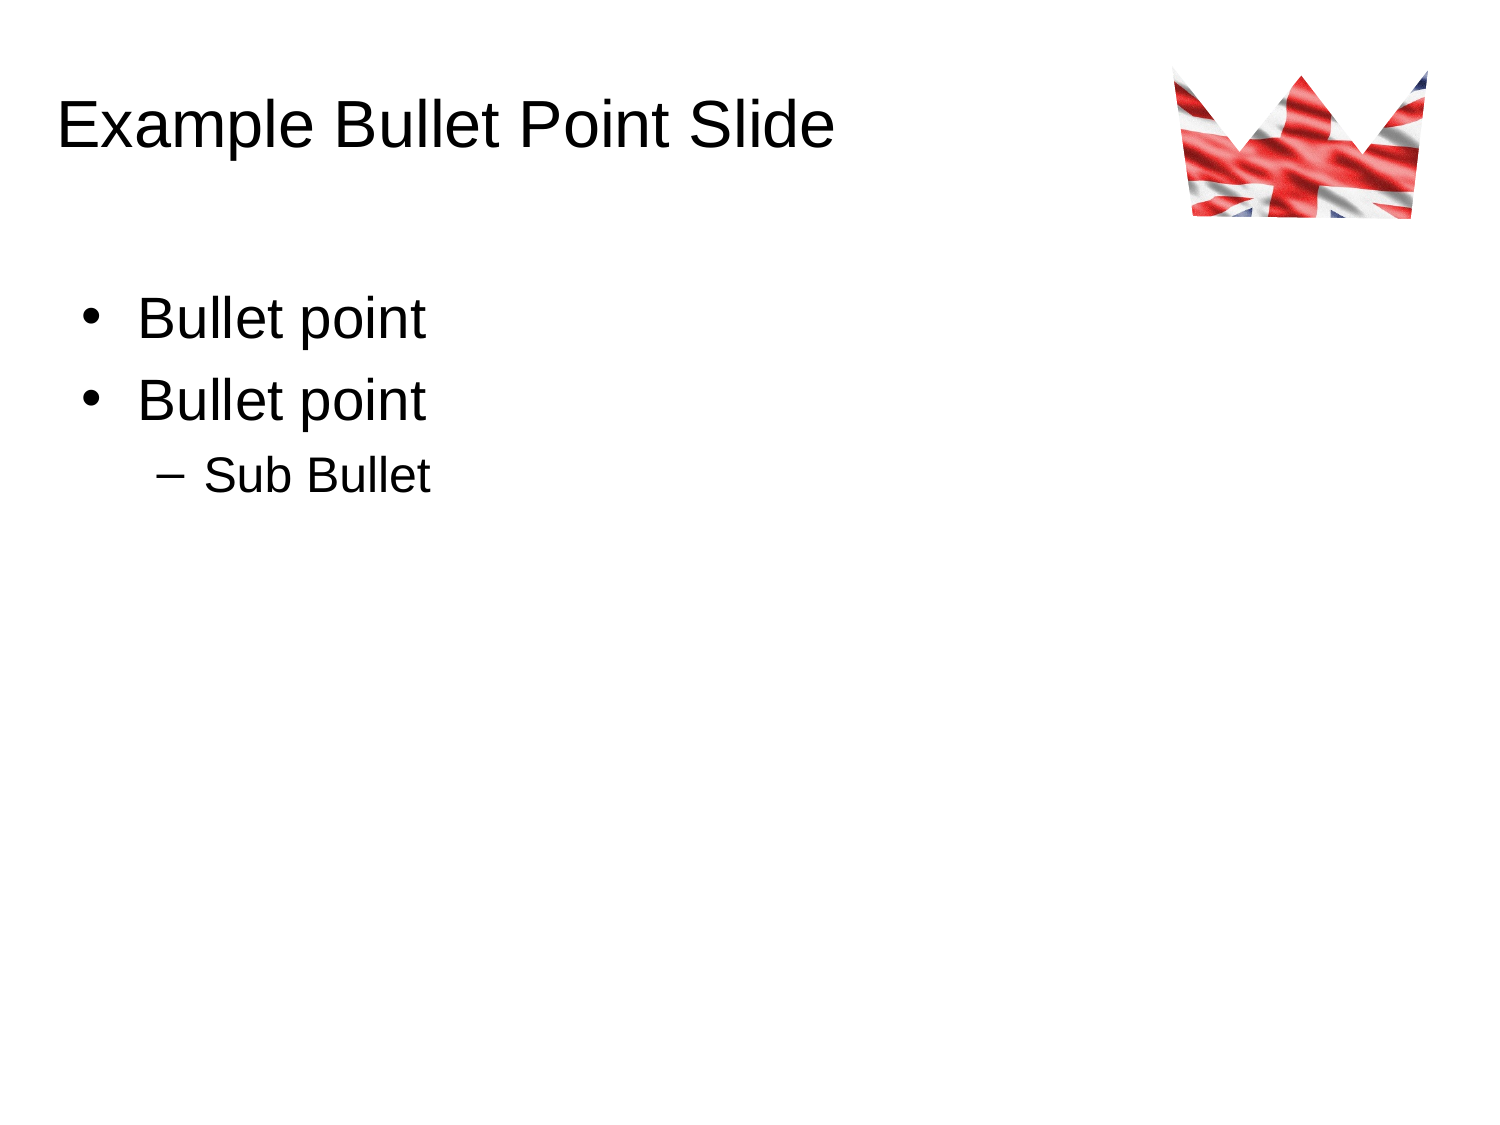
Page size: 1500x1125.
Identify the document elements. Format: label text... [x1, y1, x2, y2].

title Example Bullet Point Slide [41, 45, 1164, 197]
picture [1173, 69, 1427, 218]
list Bullet point Bullet point Sub Bullet [66, 272, 1417, 990]
